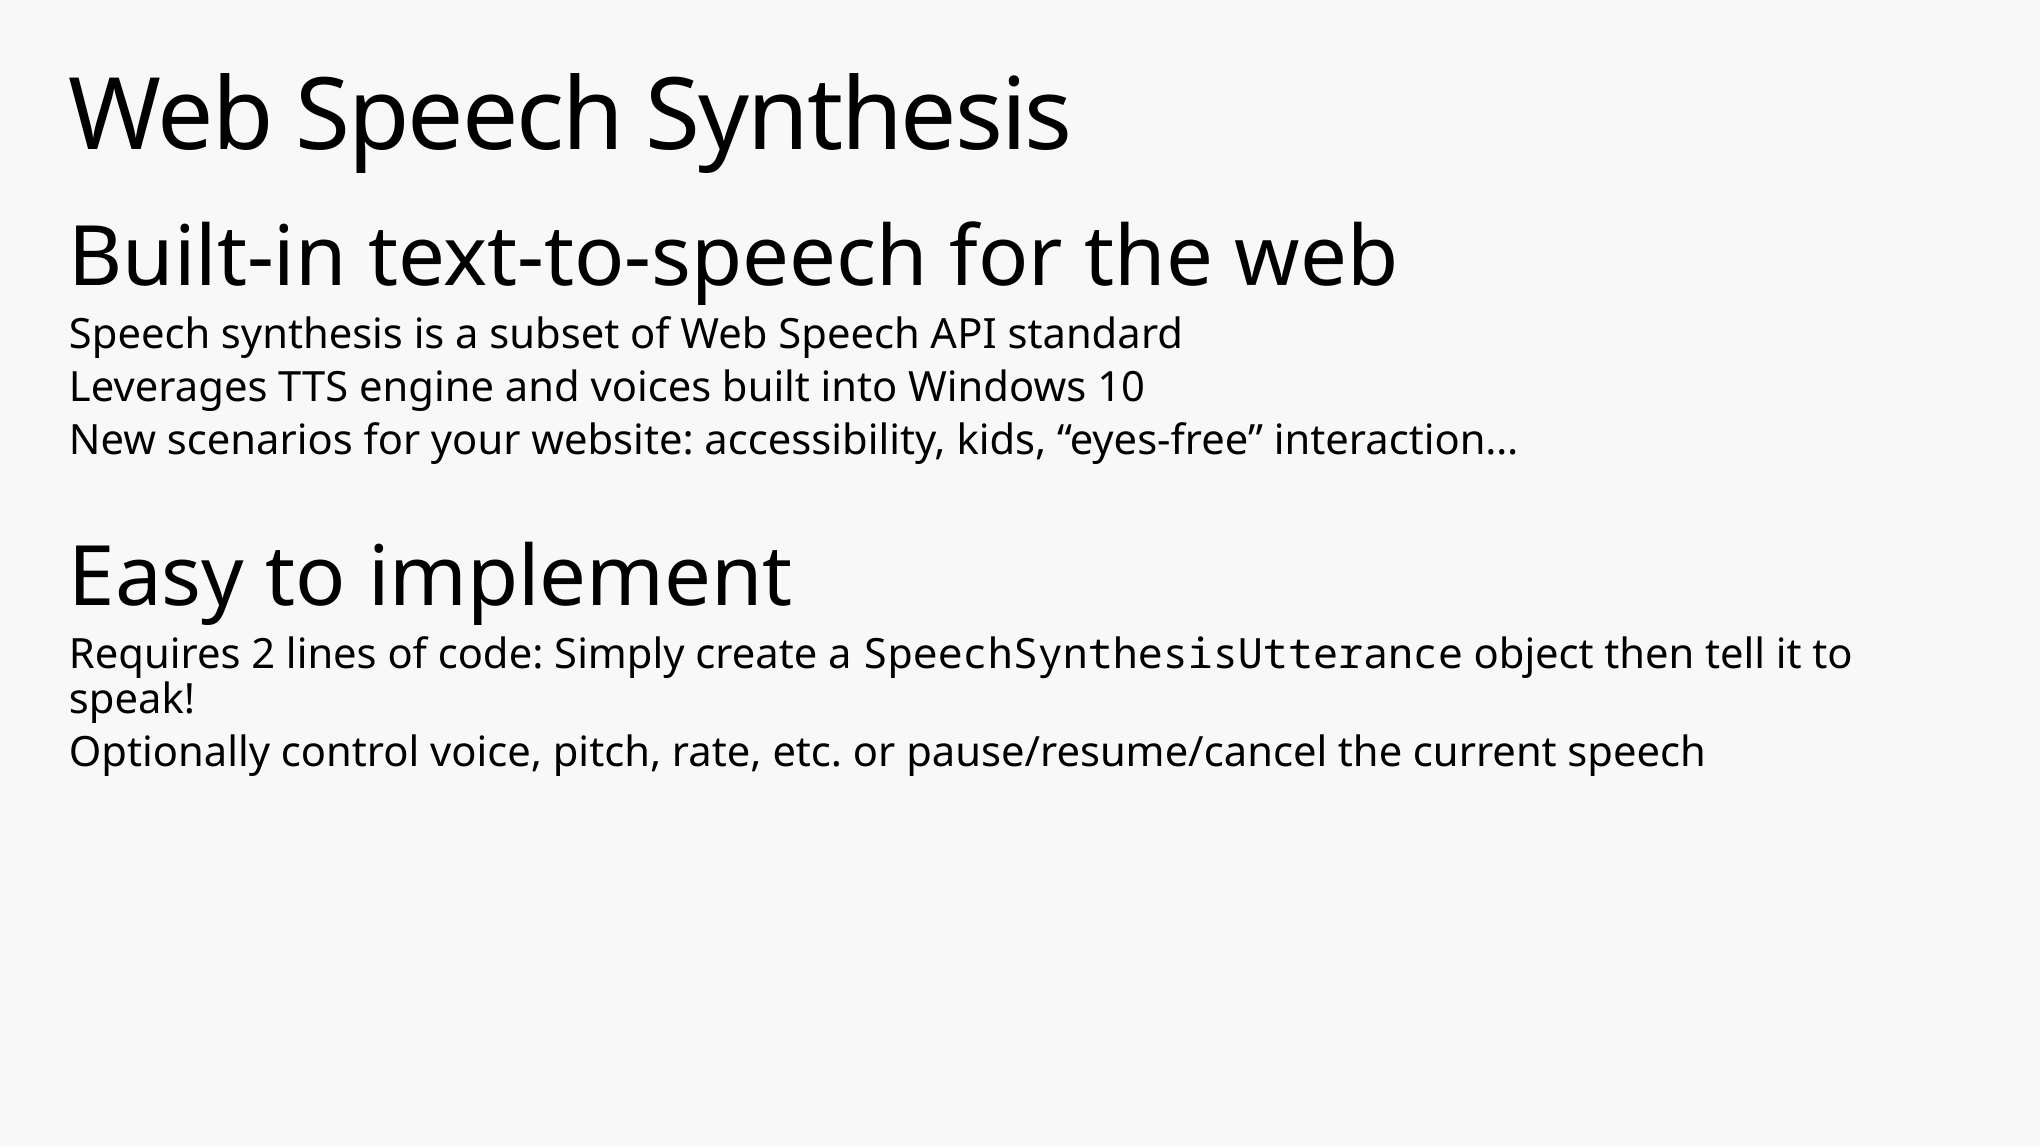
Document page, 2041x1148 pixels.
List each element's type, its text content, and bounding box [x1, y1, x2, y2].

list Built-in text-to-speech for the web Speech synthesis is a subset of Web Speech API standard Leverages TTS engine and voices built into Windows 10 New scenarios for your website: accessibility, kids, “eyes-free” interaction… Easy to implement Requires 2 lines of code: Simply create a SpeechSynthesisUtterance object then tell it to speak! Optionally control voice, pitch, rate, etc. or pause/resume/cancel the current speech [45, 198, 1996, 765]
title Web Speech Synthesis [45, 48, 1996, 198]
